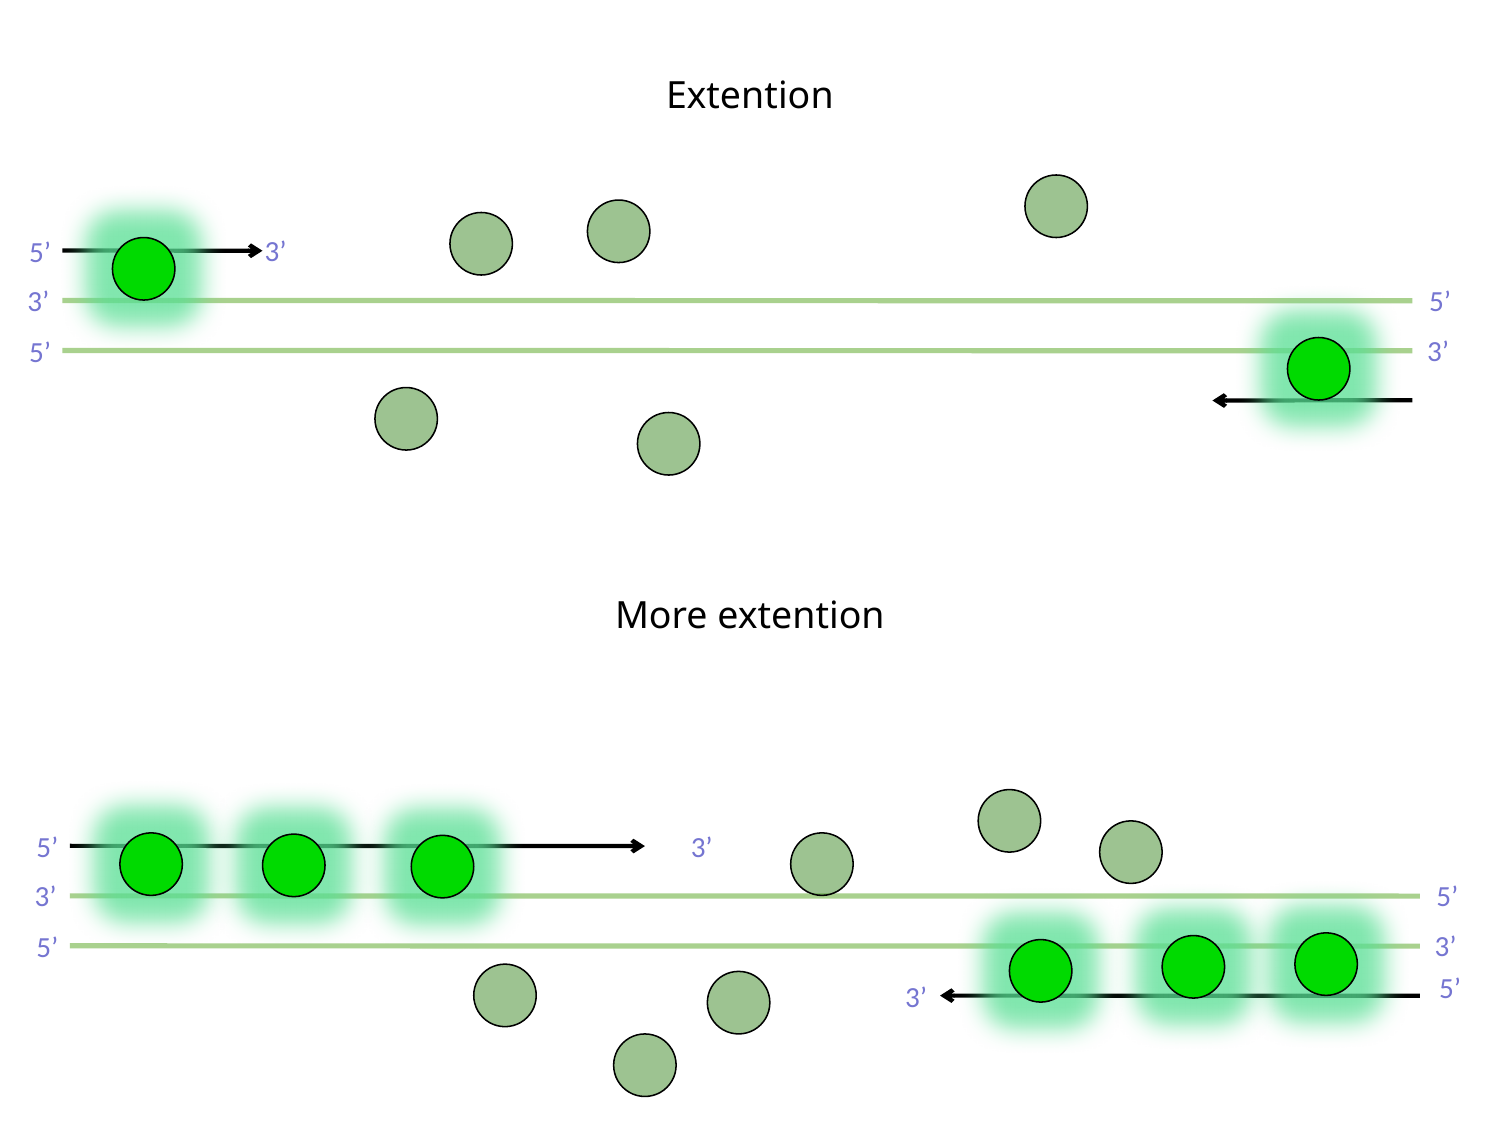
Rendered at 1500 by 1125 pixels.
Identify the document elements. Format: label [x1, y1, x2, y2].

text_box [0, 583, 1500, 1097]
text_box [0, 63, 1500, 476]
